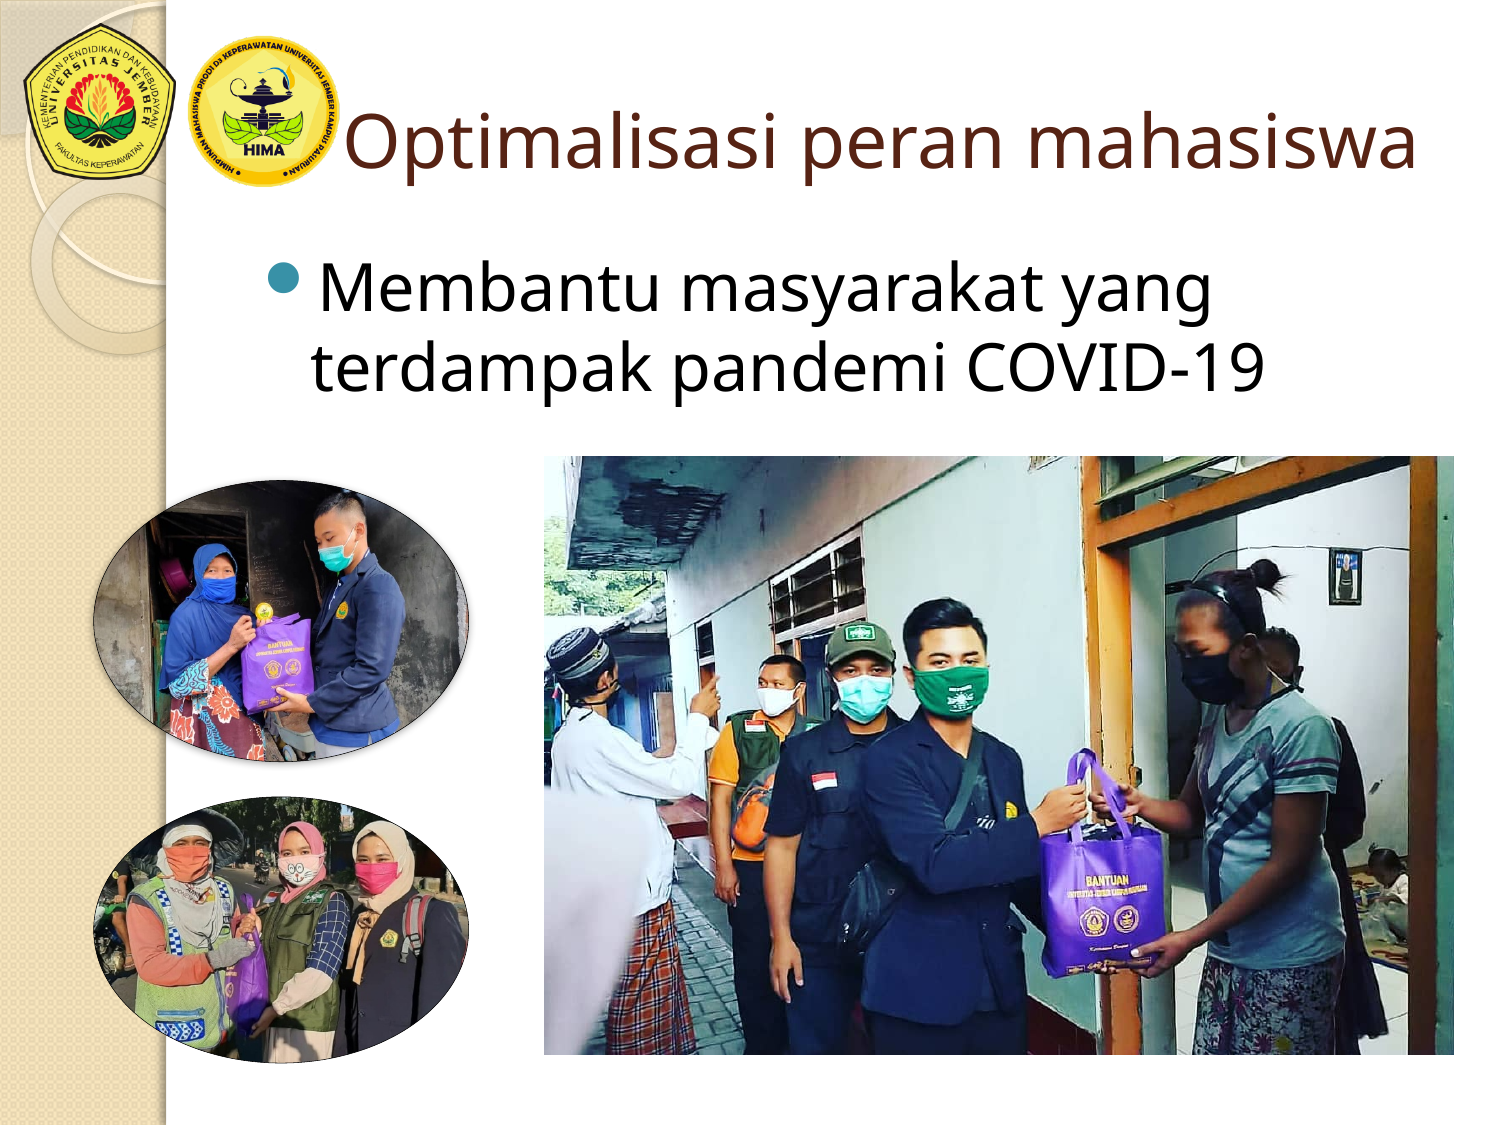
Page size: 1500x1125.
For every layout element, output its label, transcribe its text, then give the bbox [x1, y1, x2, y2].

picture [93, 480, 469, 762]
picture [23, 23, 176, 180]
picture [93, 796, 469, 1064]
picture [187, 34, 341, 188]
list Membantu masyarakat yang terdampak pandemi COVID-19 [235, 237, 1466, 1025]
title Optimalisasi peran mahasiswa [328, 45, 1466, 233]
picture [543, 456, 1454, 1055]
